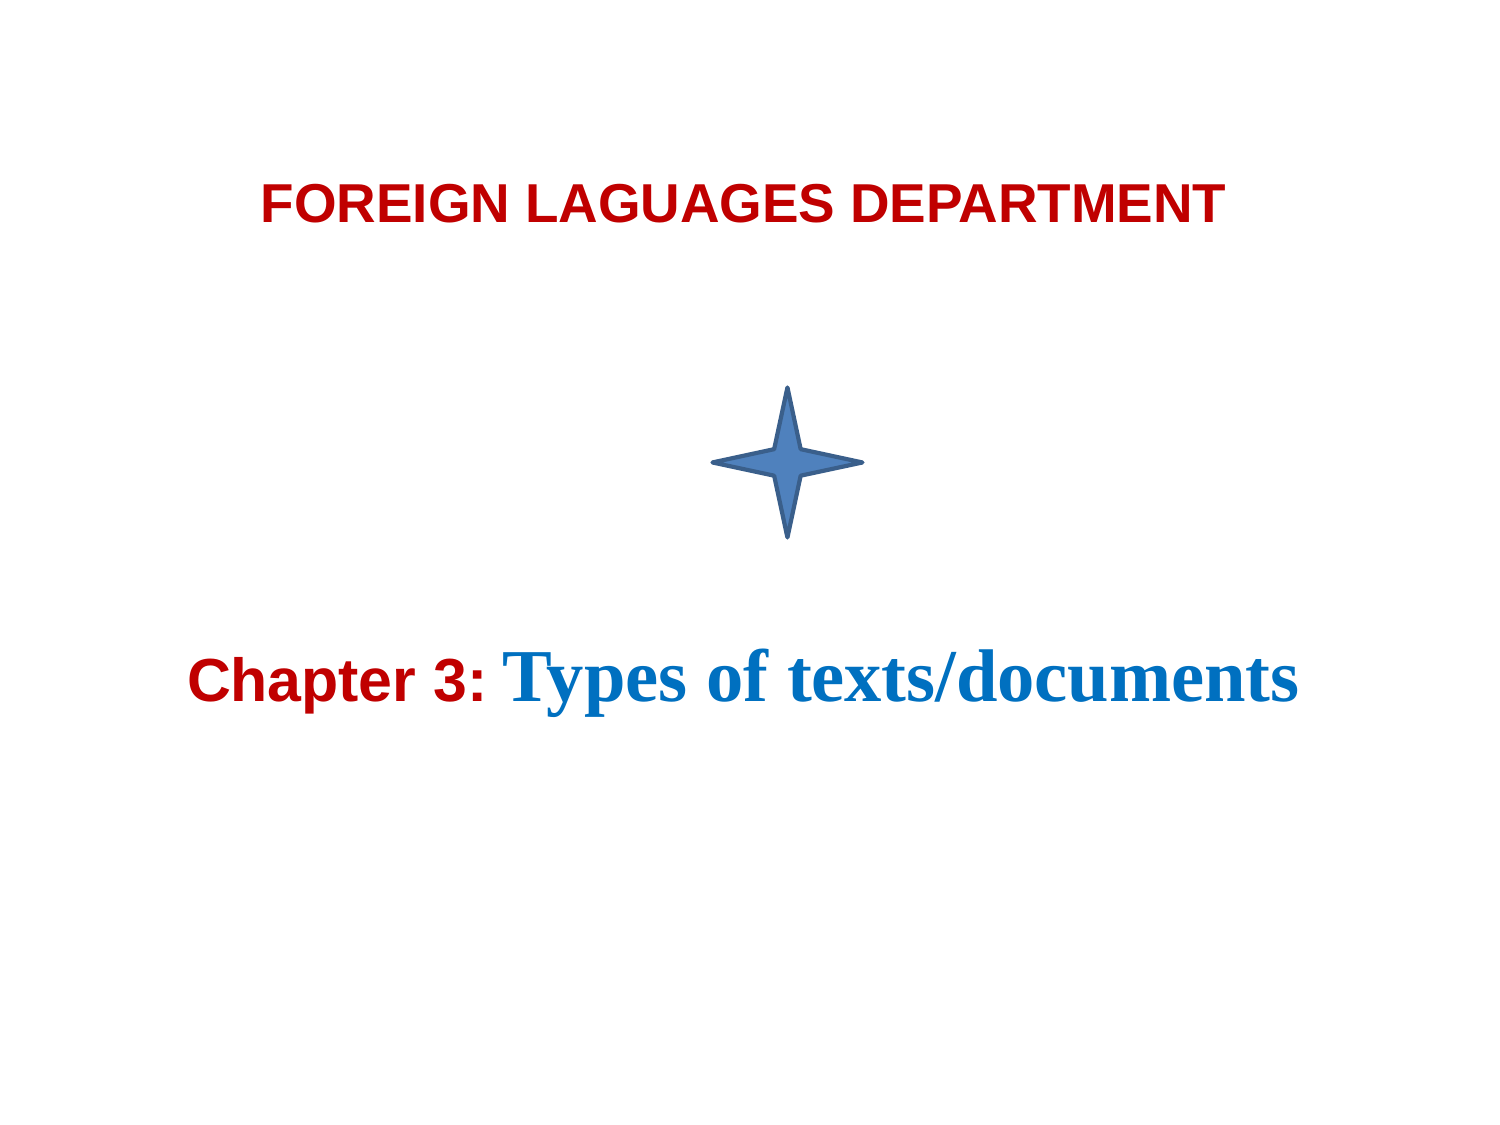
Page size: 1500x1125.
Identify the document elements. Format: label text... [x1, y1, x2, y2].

text_box [710, 385, 865, 540]
title FOREIGN LAGUAGES DEPARTMENT Chapter 3: Types of texts/documents [0, 24, 1488, 1100]
